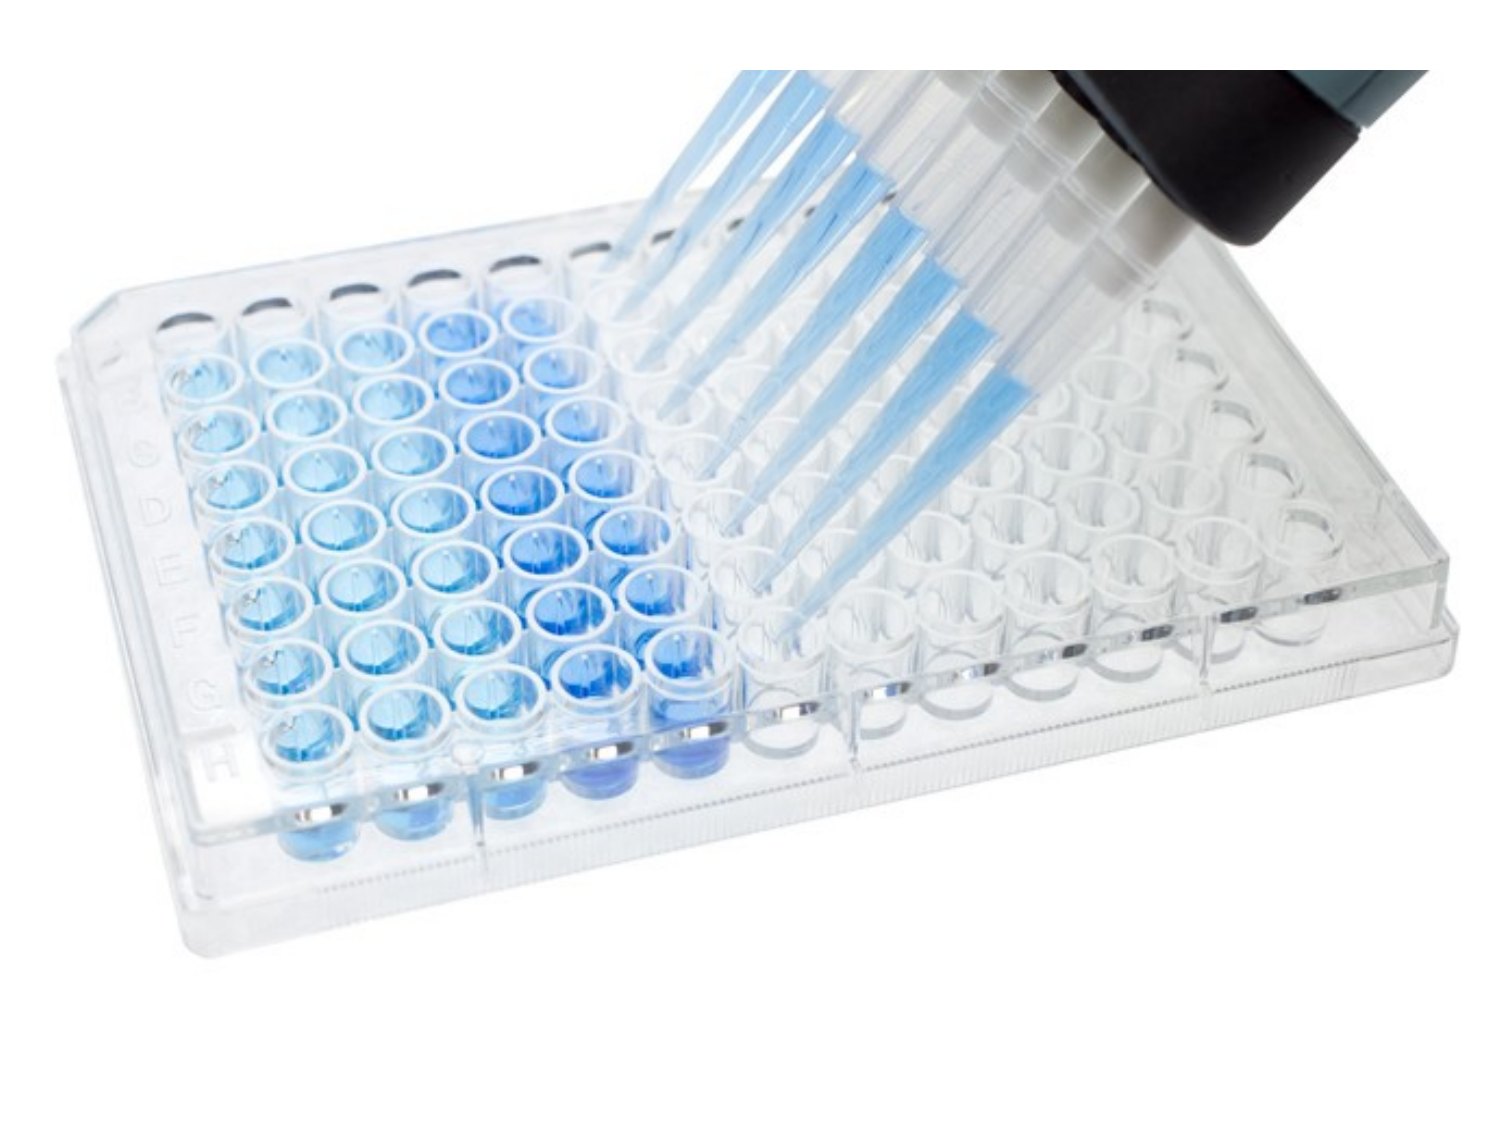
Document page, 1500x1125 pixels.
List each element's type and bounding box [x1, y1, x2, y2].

picture [0, 70, 1500, 1071]
